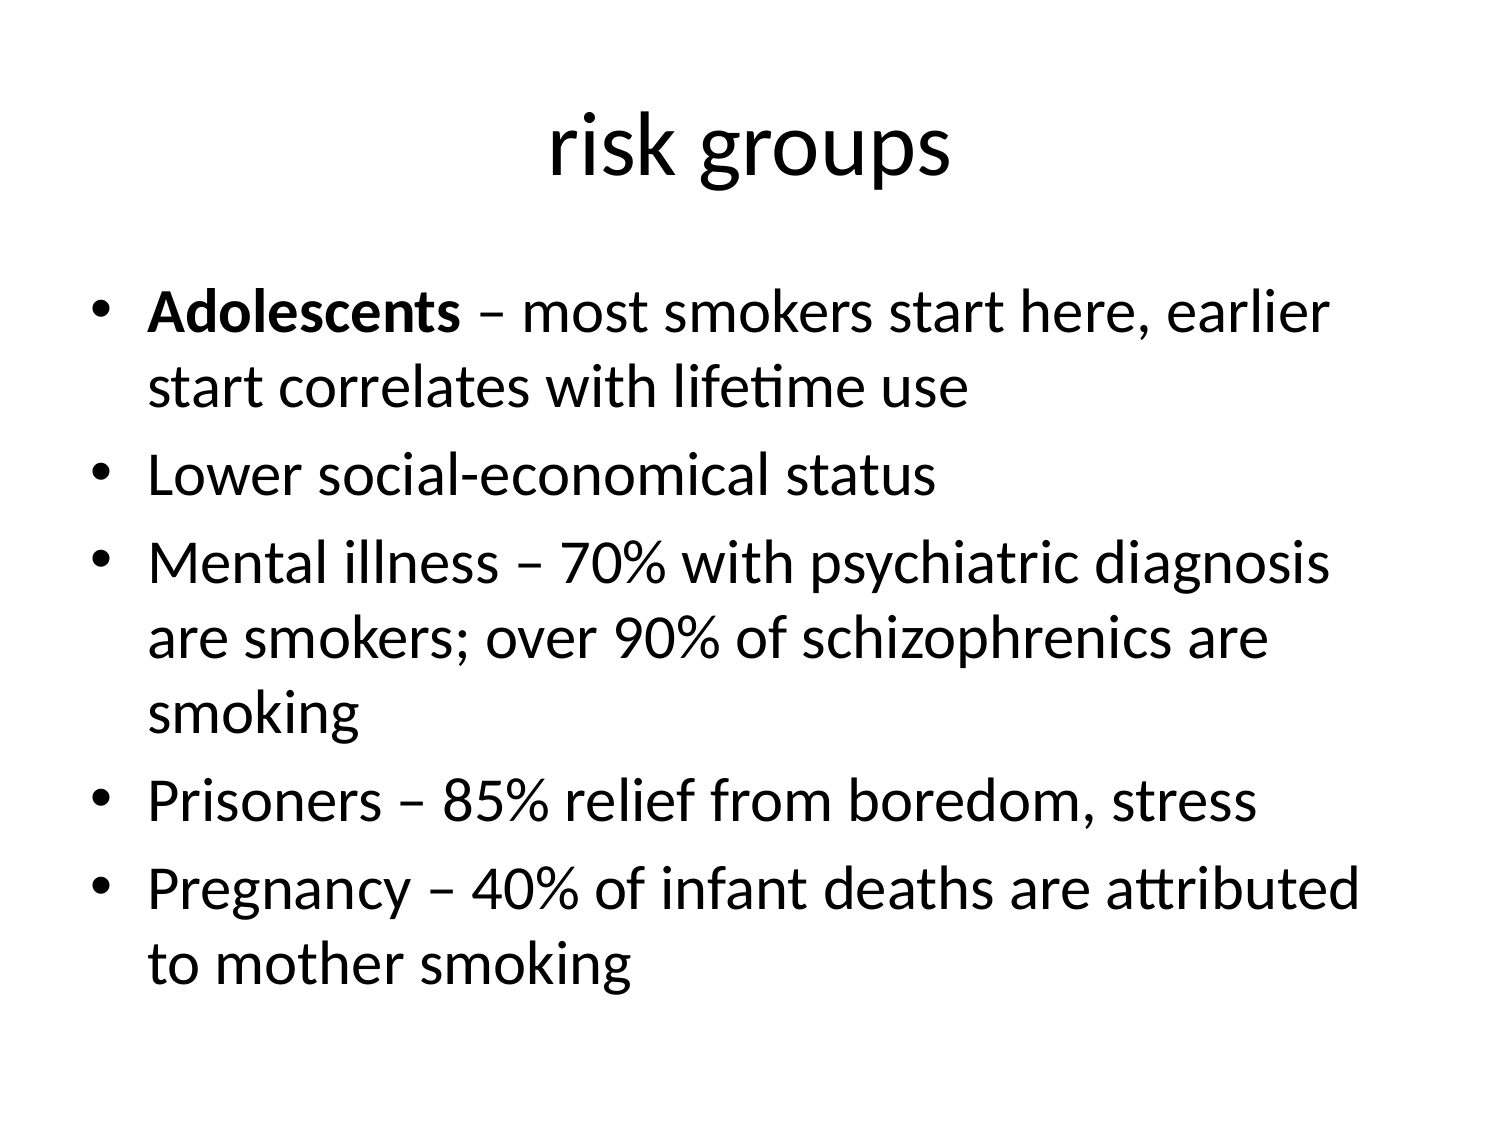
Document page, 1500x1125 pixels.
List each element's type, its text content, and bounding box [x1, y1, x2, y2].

title risk groups [75, 45, 1425, 233]
list Adolescents – most smokers start here, earlier start correlates with lifetime use Lower social-economical status Mental illness – 70% with psychiatric diagnosis are smokers; over 90% of schizophrenics are smoking Prisoners – 85% relief from boredom, stress Pregnancy – 40% of infant deaths are attributed to mother smoking [75, 262, 1425, 1005]
